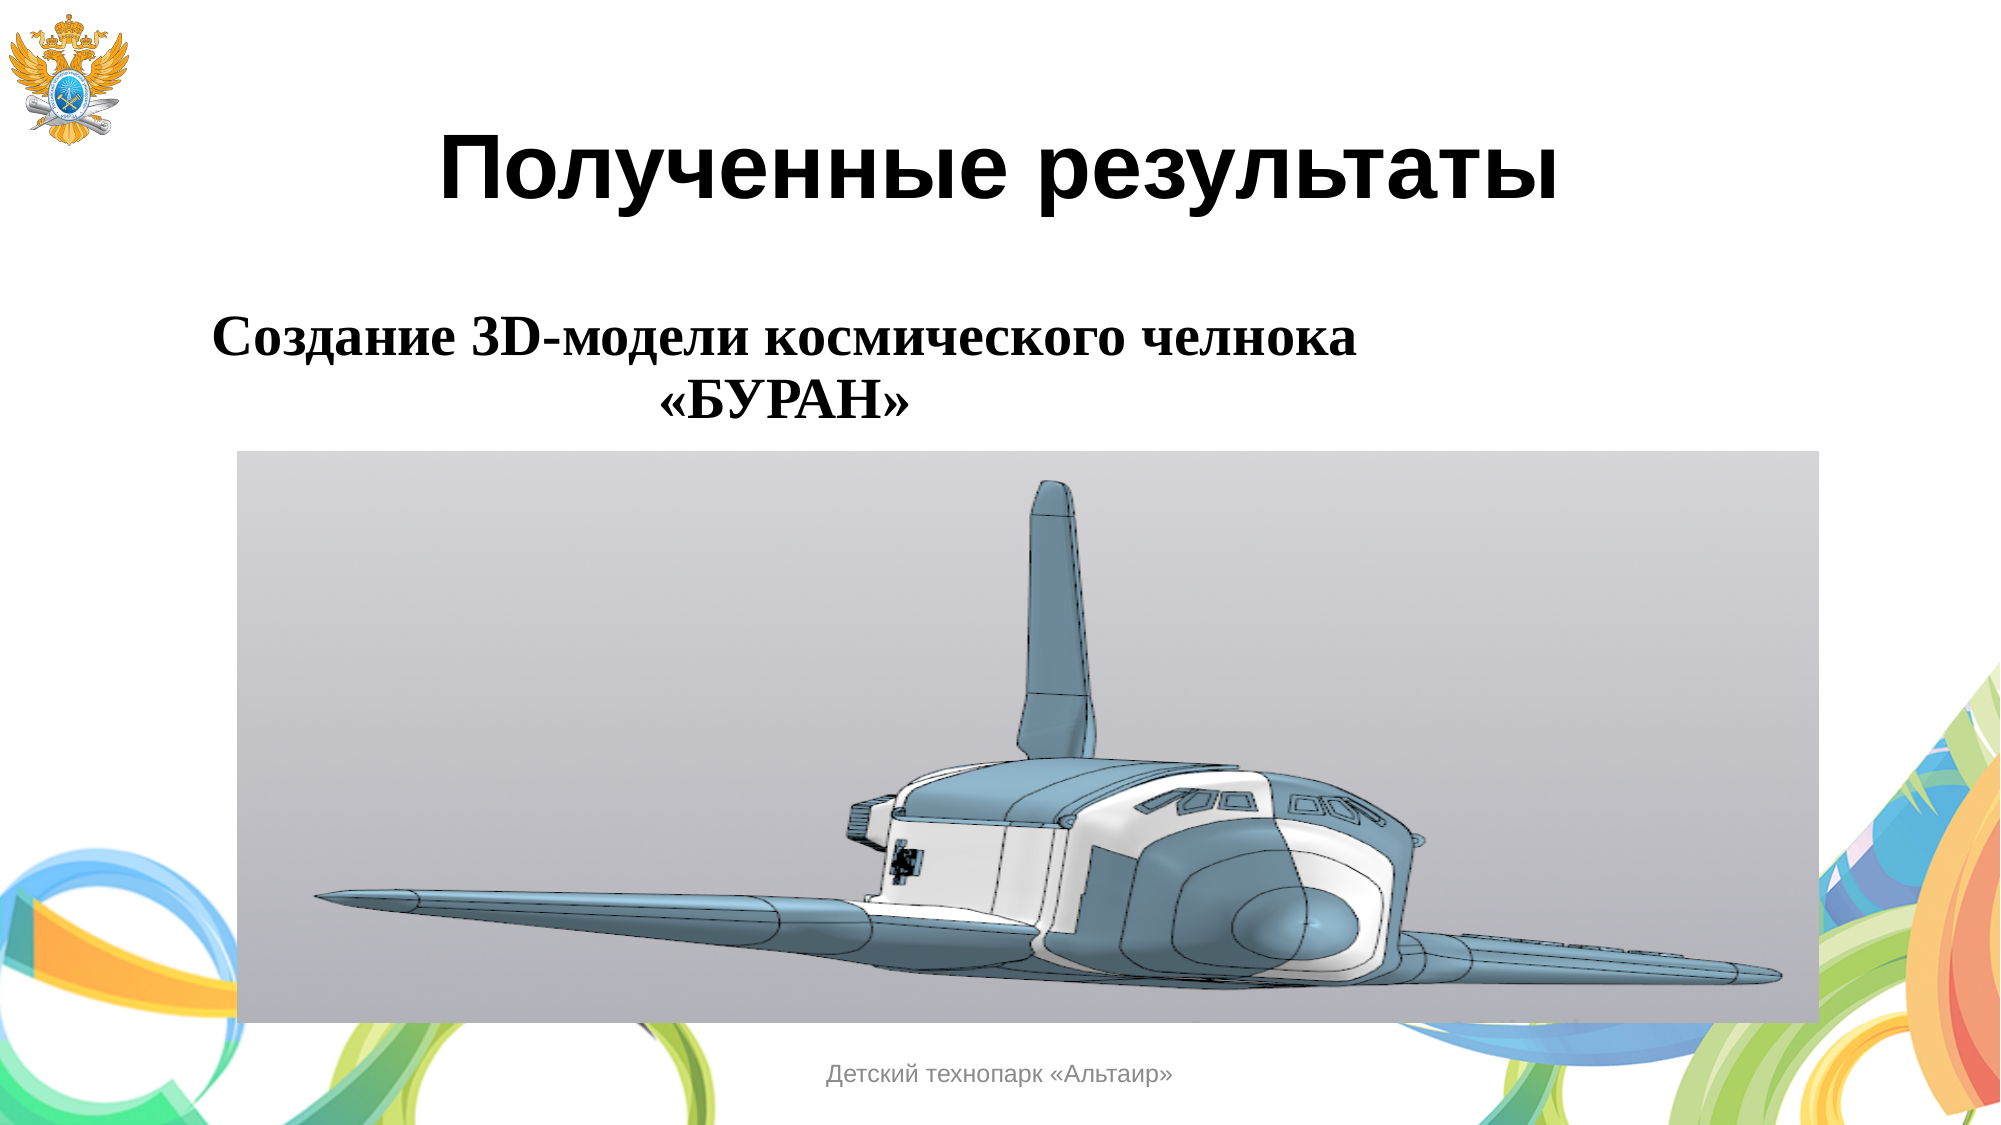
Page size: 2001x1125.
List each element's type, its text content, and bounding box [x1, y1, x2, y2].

footer Детский технопарк «Альтаир» [662, 1042, 1338, 1103]
picture [237, 451, 1819, 1023]
title Полученные результаты [137, 59, 1863, 278]
picture [9, 14, 129, 146]
list Создание 3D-модели космического челнока «БУРАН» [137, 297, 1395, 1003]
